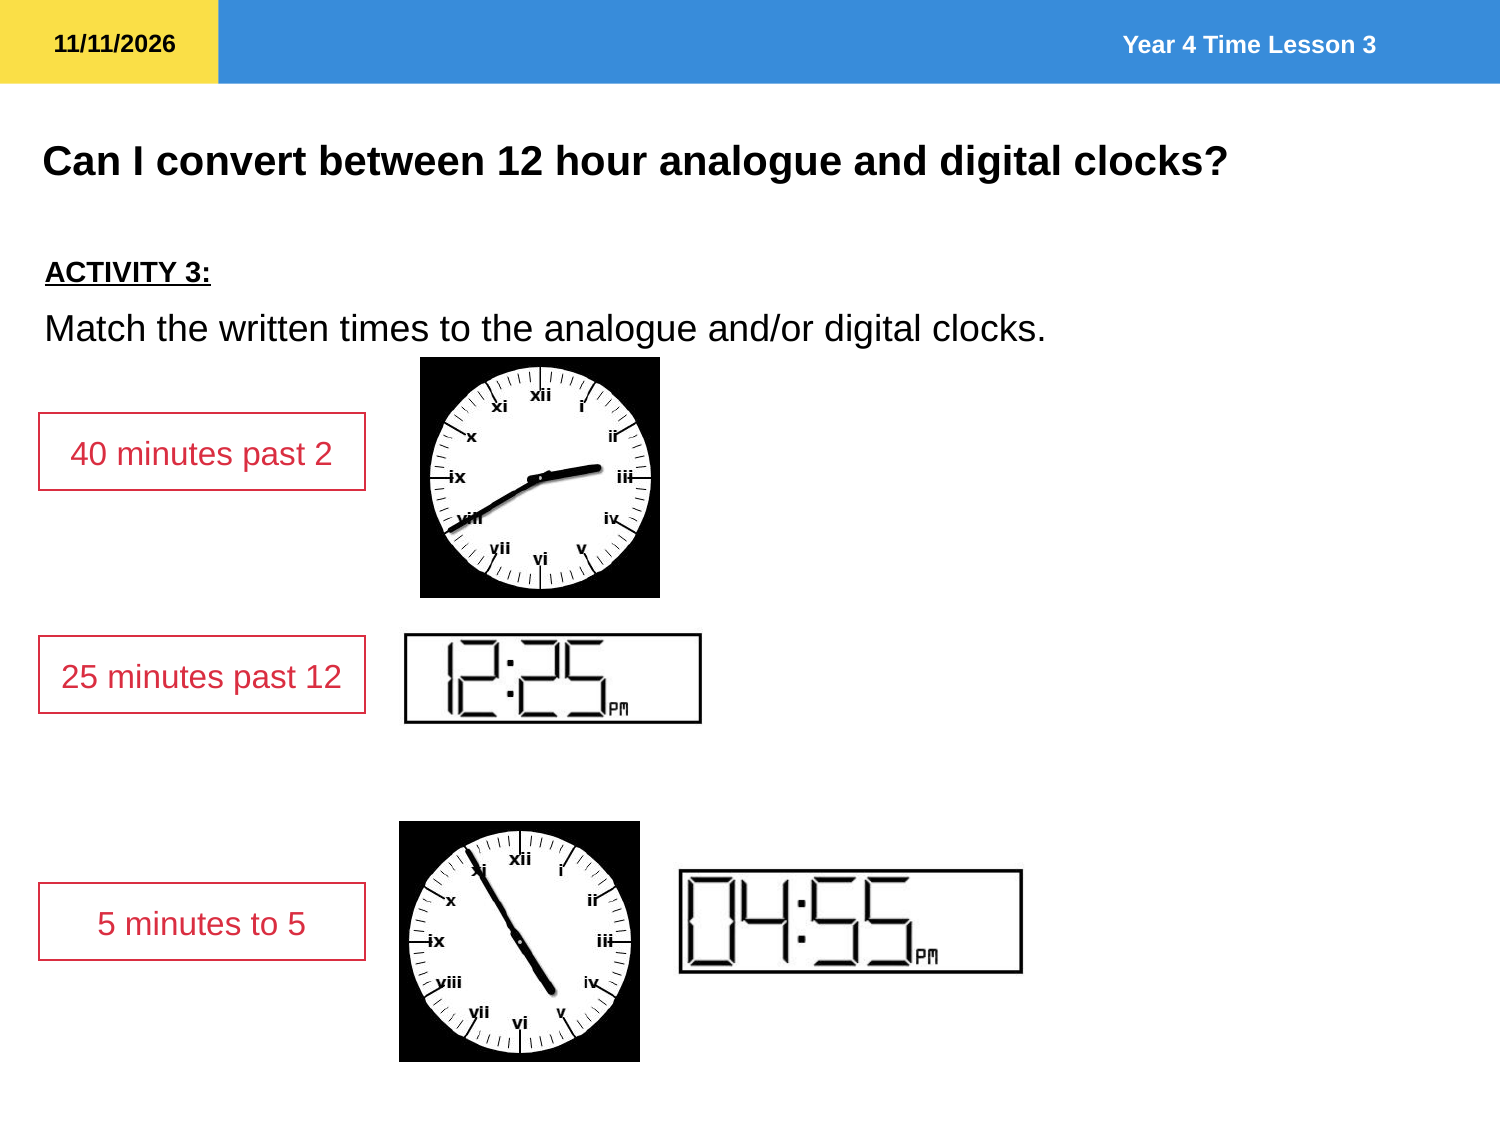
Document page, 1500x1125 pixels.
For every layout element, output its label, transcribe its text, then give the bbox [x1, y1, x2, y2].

picture [419, 357, 660, 598]
text_box 40 minutes past 2 [38, 412, 366, 491]
picture [399, 627, 707, 730]
picture [673, 862, 1029, 981]
picture [399, 821, 640, 1062]
text_box 25 minutes past 12 [38, 635, 366, 714]
text_box 5 minutes to 5 [38, 882, 366, 961]
text_box Match the written times to the analogue and/or digital clocks. [29, 296, 1500, 357]
text_box ACTIVITY 3: [29, 246, 227, 296]
